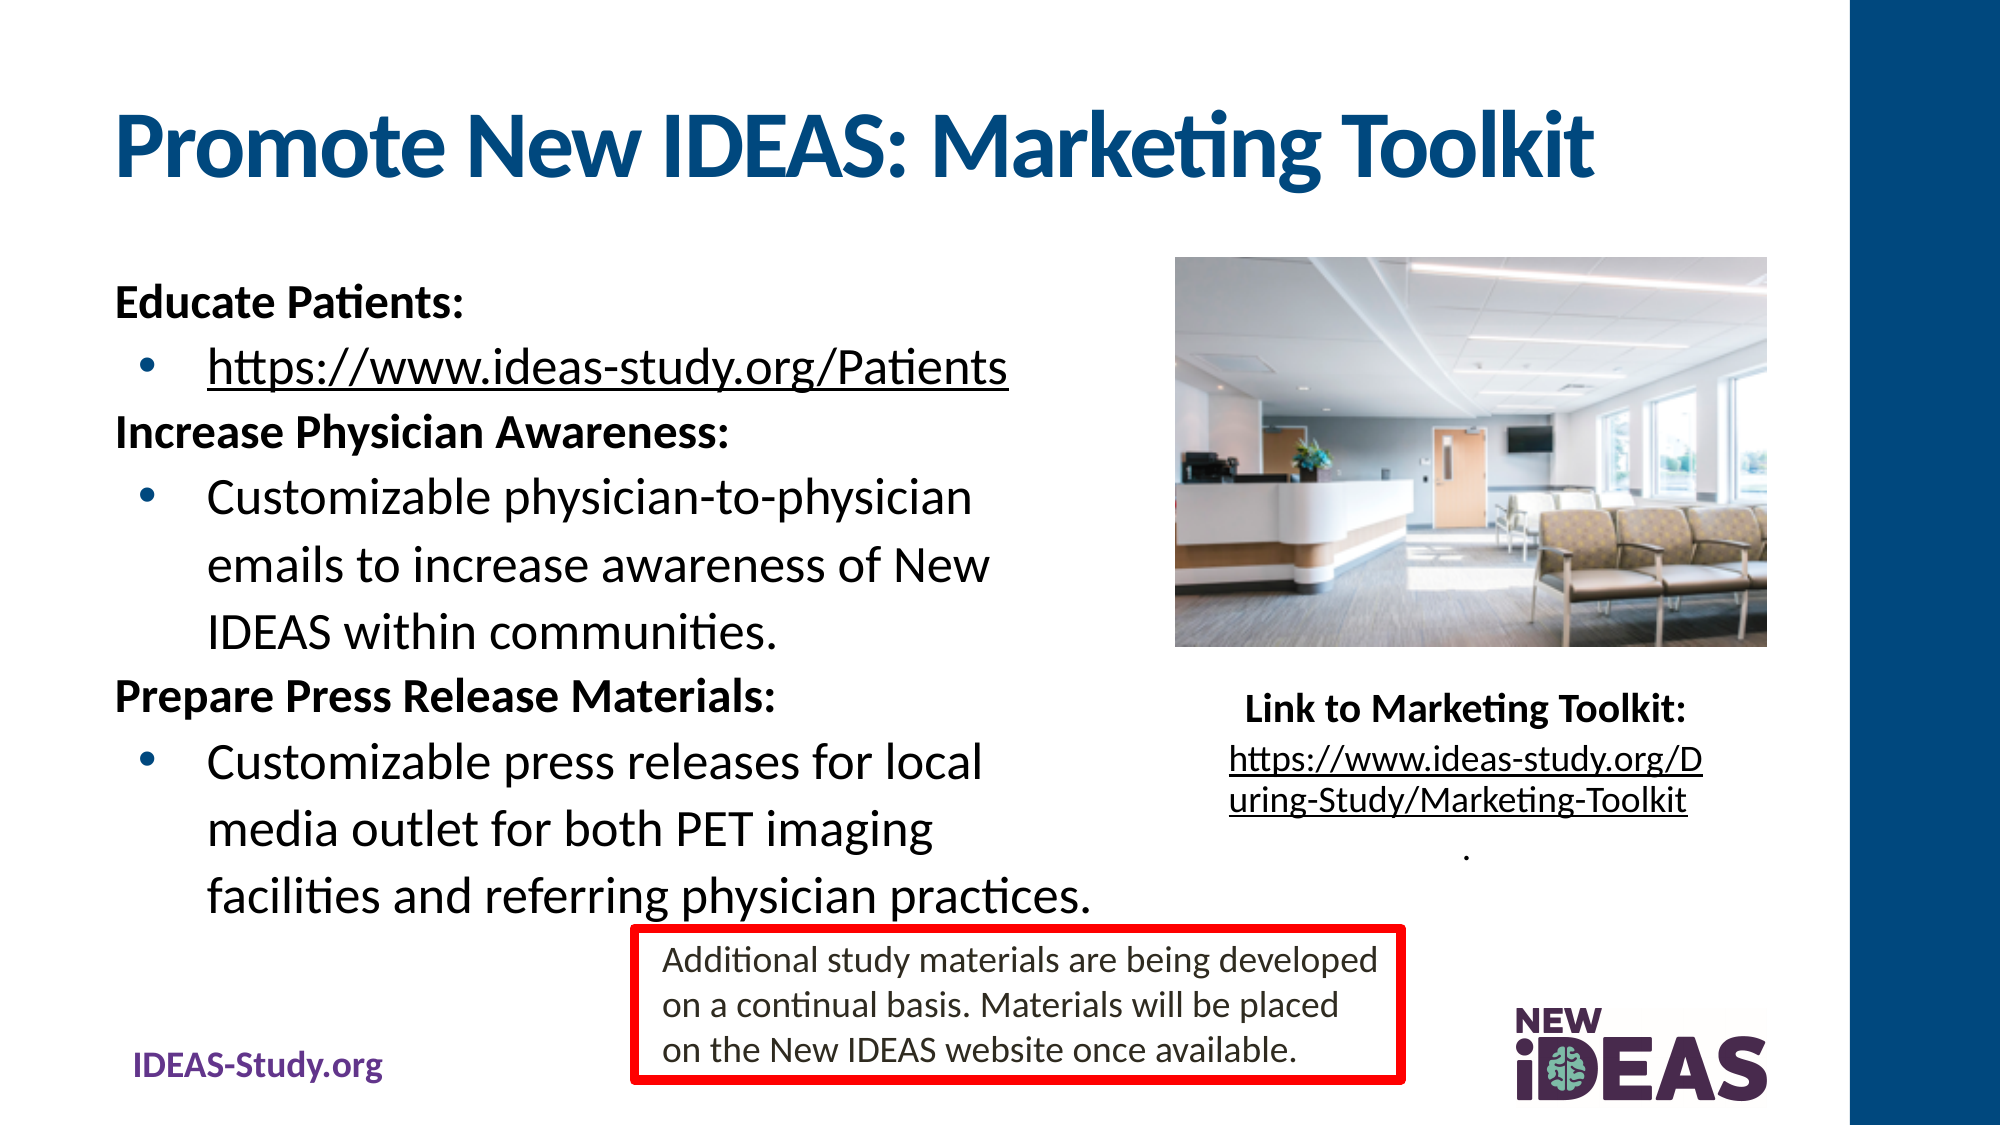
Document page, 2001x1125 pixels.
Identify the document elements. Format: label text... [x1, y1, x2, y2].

title Promote New IDEAS: Marketing Toolkit [99, 45, 1767, 233]
picture [1174, 257, 1768, 647]
list Educate Patients: https://www.ideas-study.org/Patients Increase Physician Awareness: Customizable physician-to-physician emails to increase awareness of New IDEAS within communities. Prepare Press Release Materials: Customizable press releases for local media outlet for both PET imaging facilities and referring physician practices. [99, 257, 1130, 983]
text_box Link to Marketing Toolkit: https://www.ideas-study.org/During-Study/Marketing-Toolkit. [1213, 653, 1728, 835]
text_box [632, 926, 1403, 1082]
picture [1516, 1008, 1767, 1108]
